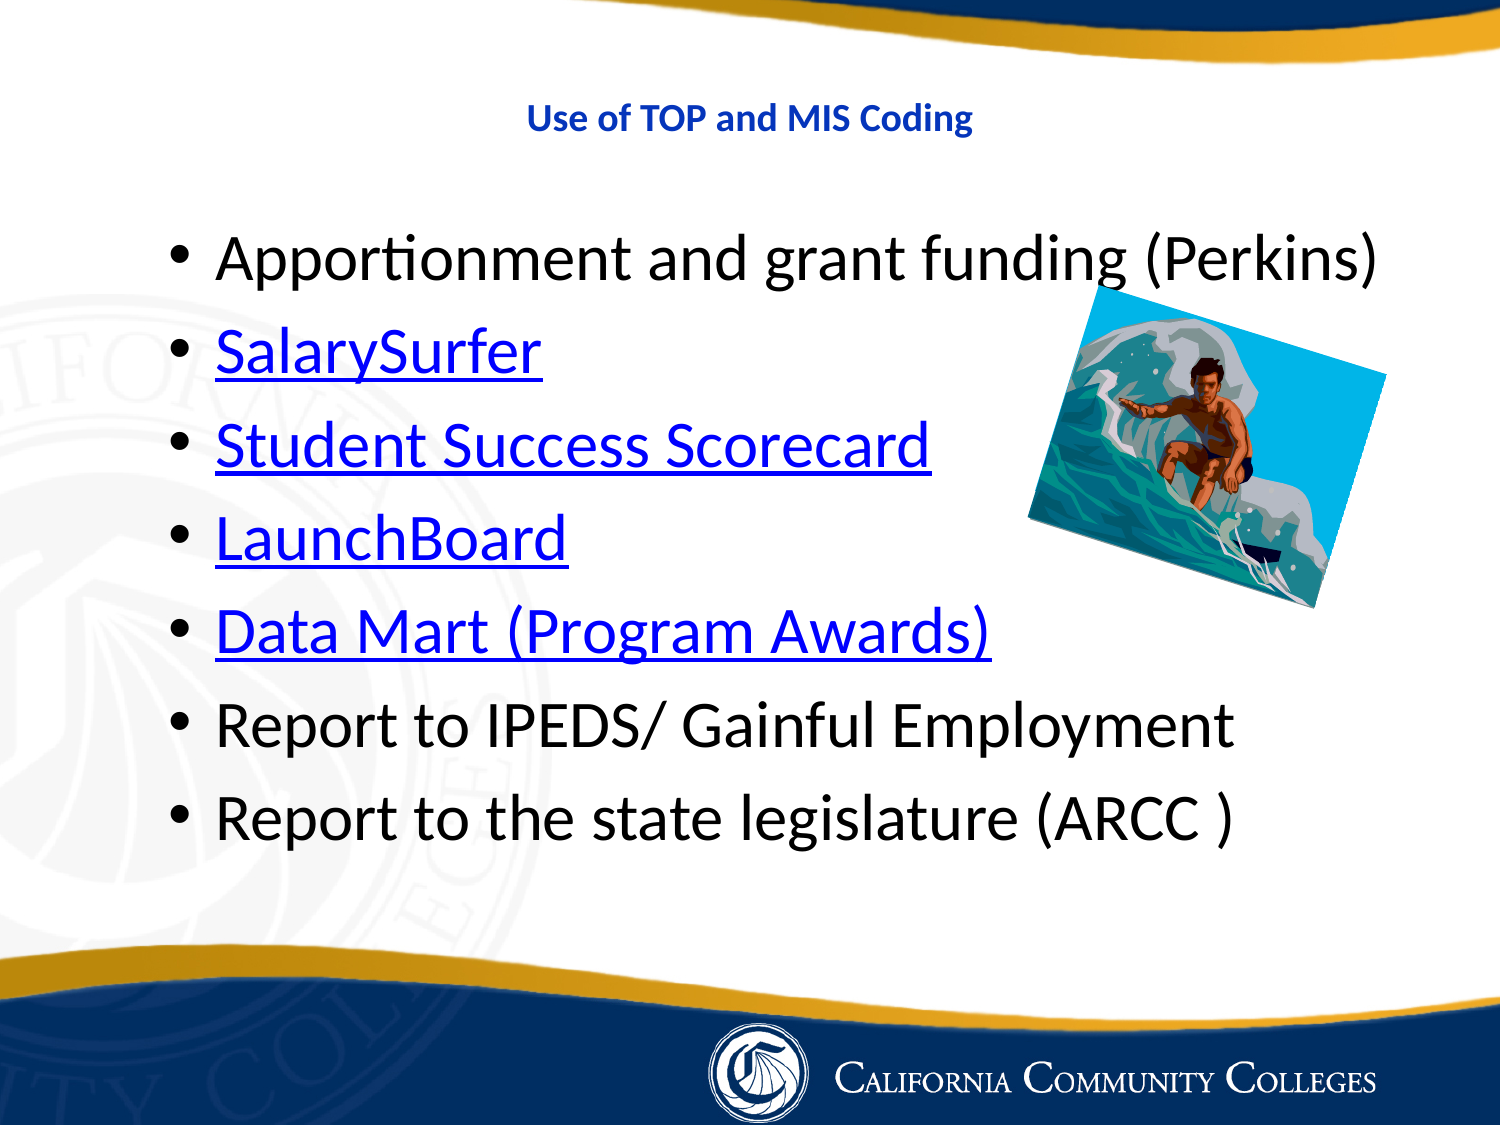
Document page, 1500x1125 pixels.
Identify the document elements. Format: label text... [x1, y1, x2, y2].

picture [0, 0, 1500, 1125]
list Apportionment and grant funding (Perkins) SalarySurfer Student Success Scorecard LaunchBoard Data Mart (Program Awards) Report to IPEDS/ Gainful Employment Report to the state legislature (ARCC ) [78, 206, 1429, 969]
title Use of TOP and MIS Coding [75, 45, 1425, 186]
